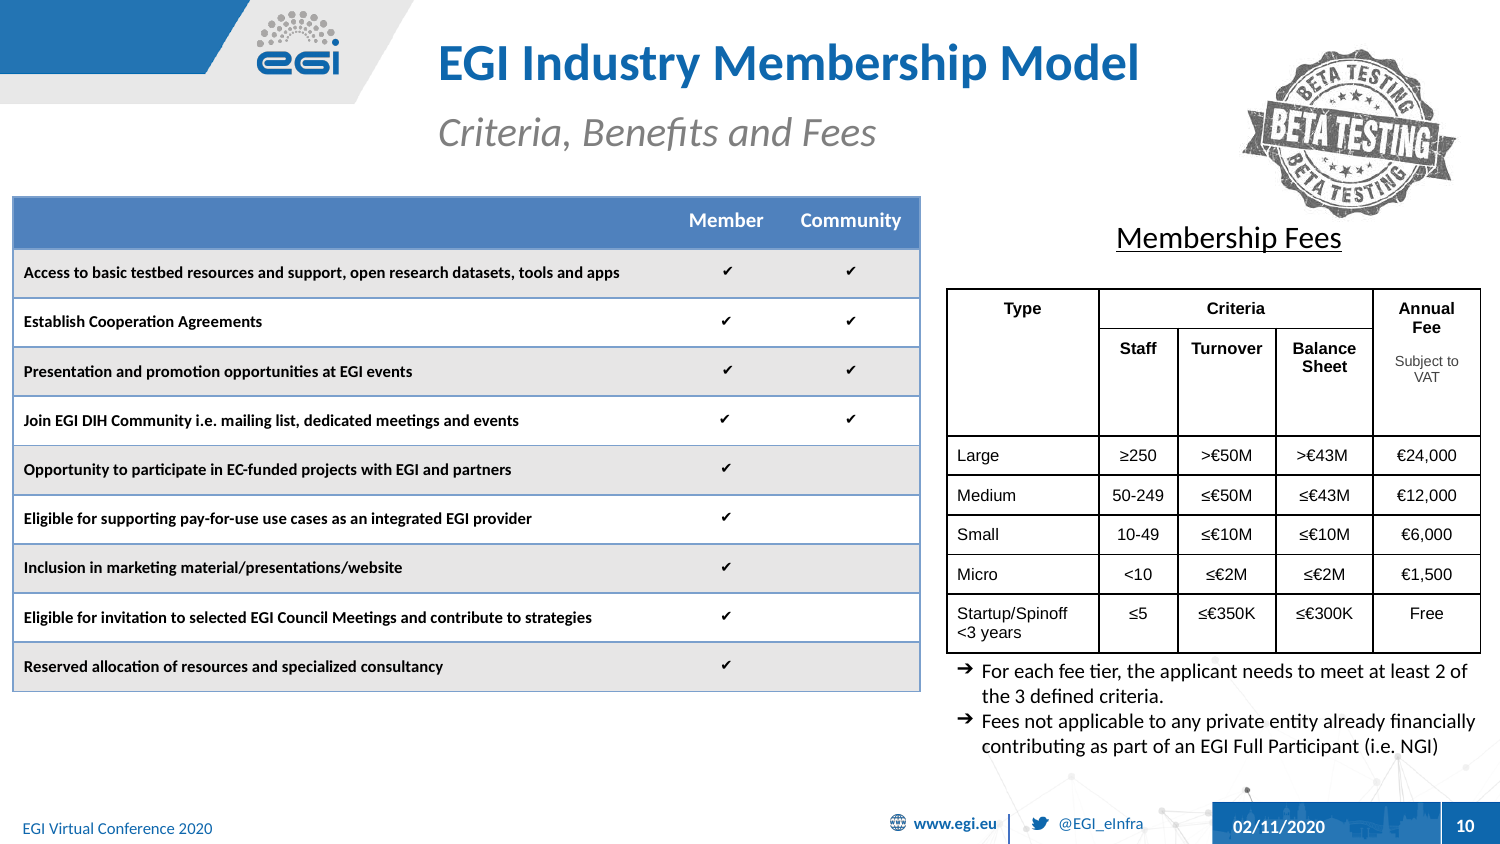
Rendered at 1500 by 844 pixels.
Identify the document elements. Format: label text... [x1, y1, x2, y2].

table_cell ≤€350K [1179, 595, 1275, 643]
table_cell Reserved allocation of resources and specialized consultancy [14, 643, 671, 691]
table_cell €1,500 [1374, 555, 1480, 593]
table_cell ✔ [782, 348, 919, 395]
table_cell Startup/Spinoff <3 years [948, 595, 1098, 643]
table_cell ≤€10M [1277, 516, 1372, 554]
table_cell ✔ [671, 397, 782, 445]
table_cell Micro [948, 555, 1098, 593]
table_cell ≤€2M [1179, 555, 1275, 593]
table_cell ≤€10M [1179, 516, 1275, 554]
table_cell 10-49 [1100, 516, 1177, 554]
table_cell [782, 643, 919, 691]
table_cell Staff [1100, 329, 1177, 435]
table_cell ✔ [782, 299, 919, 346]
table_cell Small [948, 516, 1098, 554]
table_cell ≤5 [1100, 595, 1177, 643]
table_cell ≥250 [1100, 437, 1177, 474]
table_cell ✔ [782, 397, 919, 445]
text_box For each fee tier, the applicant needs to meet at least 2 of the 3 defined criteria. Fees not applicable to any private entity already financially contributing as part of an EGI Full Participant (i.e. NGI) [937, 643, 1493, 790]
table_cell ✔ [671, 446, 782, 494]
table_cell Turnover [1179, 329, 1275, 435]
table_cell ✔ [671, 643, 782, 691]
table_header Community [782, 198, 919, 248]
table_cell Join EGI DIH Community i.e. mailing list, dedicated meetings and events [14, 397, 671, 445]
table_cell ✔ [671, 594, 782, 641]
table_cell ≤€43M [1277, 476, 1372, 514]
table_cell [782, 594, 919, 641]
table_cell Opportunity to participate in EC-funded projects with EGI and partners [14, 446, 671, 494]
table_cell €12,000 [1374, 476, 1480, 514]
table_cell Establish Cooperation Agreements [14, 299, 671, 346]
table_header Annual Fee Subject to VAT [1374, 290, 1480, 435]
table_cell ≤€50M [1179, 476, 1275, 514]
table_cell ✔ [671, 545, 782, 592]
table_cell [782, 496, 919, 543]
table_cell Medium [948, 476, 1098, 514]
table_cell ≤€2M [1277, 555, 1372, 593]
table_cell Eligible for supporting pay-for-use use cases as an integrated EGI provider [14, 496, 671, 543]
table_cell 50-249 [1100, 476, 1177, 514]
table_cell Balance Sheet [1277, 329, 1372, 435]
table_cell €24,000 [1374, 437, 1480, 474]
table_cell ✔ [671, 348, 782, 395]
table_cell Inclusion in marketing material/presentations/website [14, 545, 671, 592]
table_cell Presentation and promotion opportunities at EGI events [14, 348, 671, 395]
table_cell €6,000 [1374, 516, 1480, 554]
table_cell Free [1374, 595, 1480, 643]
title EGI Industry Membership Model [423, 27, 1199, 84]
table_cell >€50M [1179, 437, 1275, 474]
table_cell <10 [1100, 555, 1177, 593]
table_header Member [671, 198, 782, 248]
table_cell Access to basic testbed resources and support, open research datasets, tools and apps [14, 250, 671, 297]
table_cell ✔ [671, 299, 782, 346]
table_cell ✔ [782, 250, 919, 297]
subtitle Criteria, Benefits and Fees [423, 103, 1199, 164]
table_cell >€43M [1277, 437, 1372, 474]
table_cell ✔ [671, 250, 782, 297]
table_cell [782, 545, 919, 592]
table_header Criteria [1100, 298, 1372, 328]
table_cell ✔ [671, 496, 782, 543]
table_cell Eligible for invitation to selected EGI Council Meetings and contribute to strategies [14, 594, 671, 641]
table_header [14, 198, 671, 248]
table_cell ≤€300K [1277, 595, 1372, 643]
table_header Type [948, 290, 1098, 435]
picture [0, 0, 1500, 844]
table_cell Large [948, 437, 1098, 474]
table_cell [782, 446, 919, 494]
list Membership Fees [996, 213, 1462, 298]
